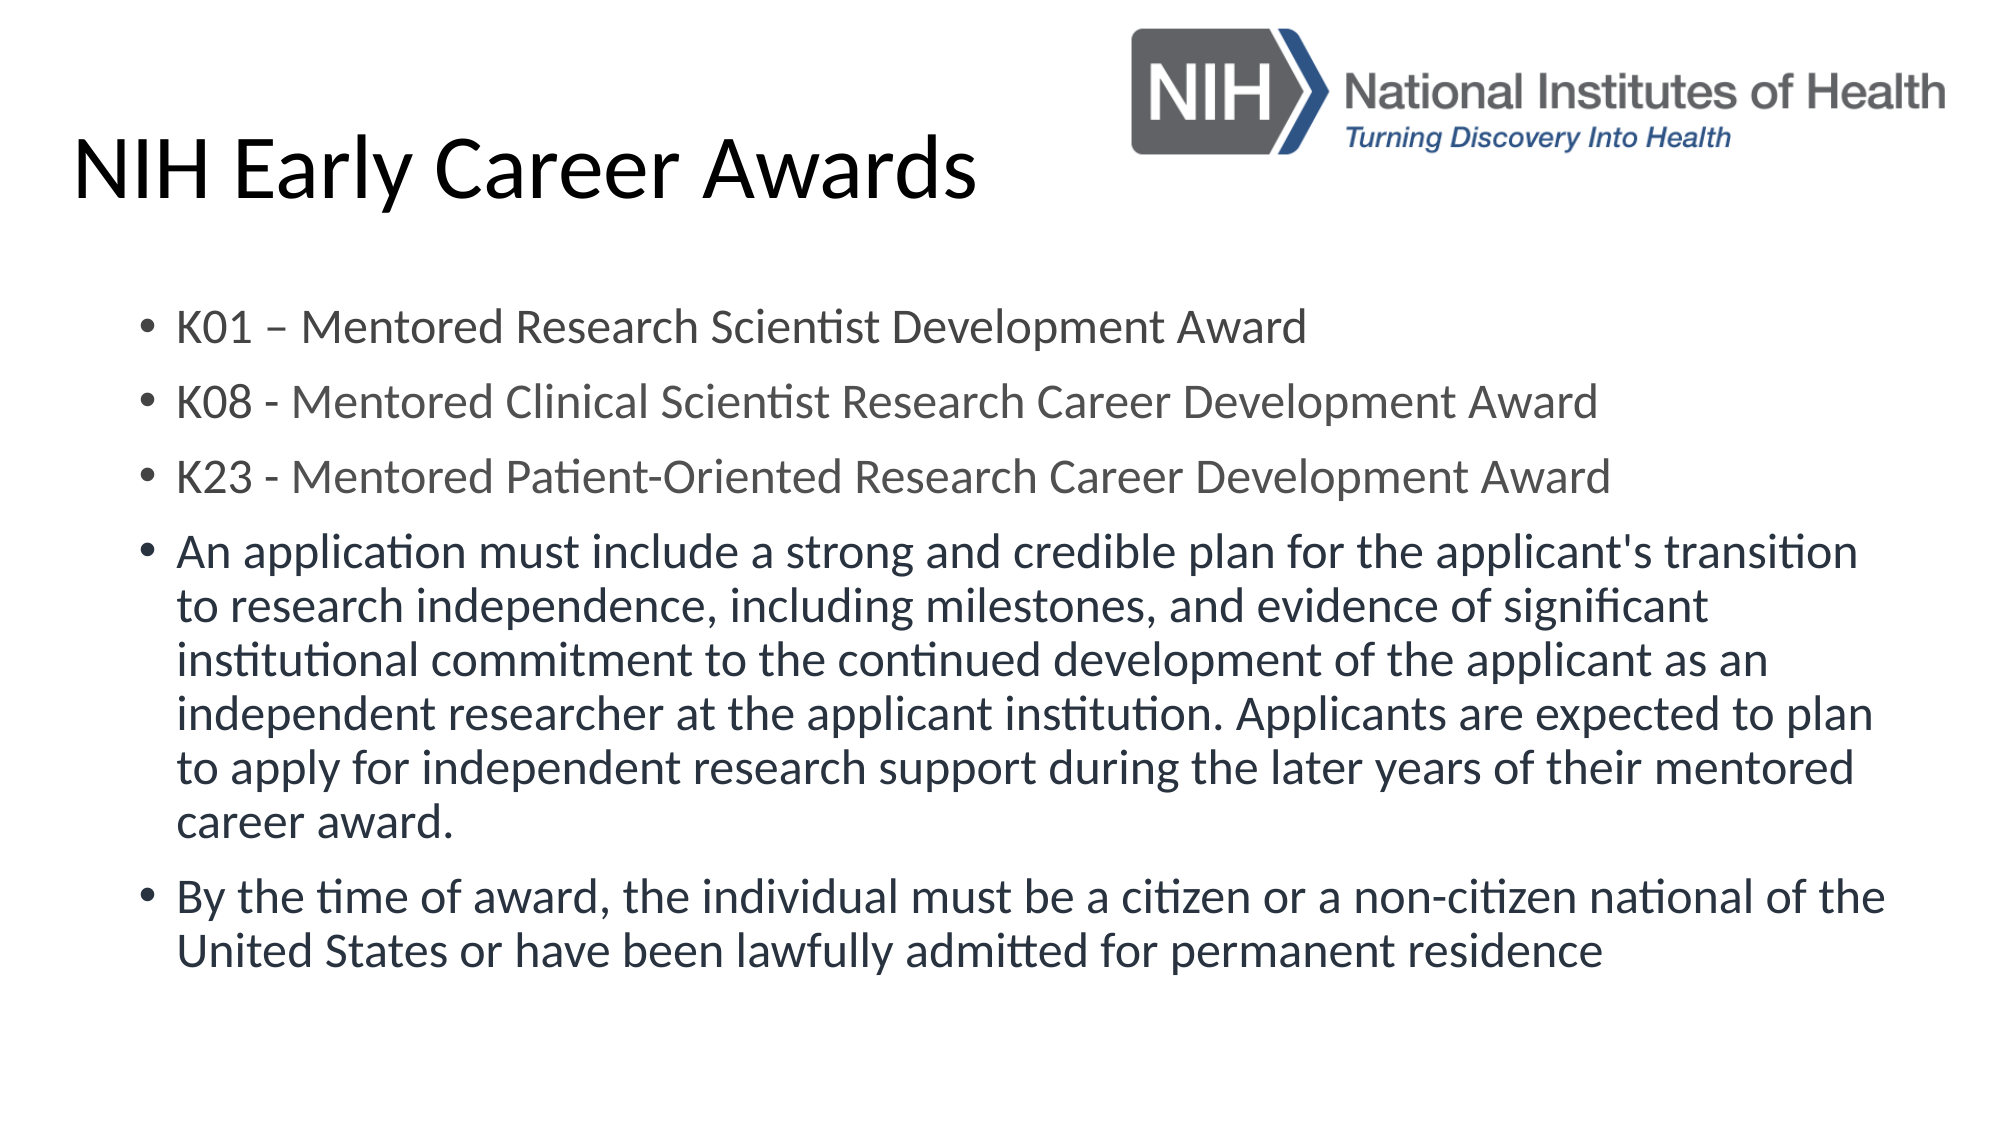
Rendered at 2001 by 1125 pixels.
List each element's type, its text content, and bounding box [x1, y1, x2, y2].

list K01 – Mentored Research Scientist Development Award K08 - Mentored Clinical Scientist Research Career Development Award K23 - Mentored Patient-Oriented Research Career Development Award An application must include a strong and credible plan for the applicant's transition to research independence, including milestones, and evidence of significant institutional commitment to the continued development of the applicant as an independent researcher at the applicant institution. Applicants are expected to plan to apply for independent research support during the later years of their mentored career award. By the time of award, the individual must be a citizen or a non-citizen national of the United States or have been lawfully admitted for permanent residence [123, 293, 1914, 1054]
title NIH Early Career Awards [57, 59, 1783, 278]
picture [1118, 14, 2000, 188]
